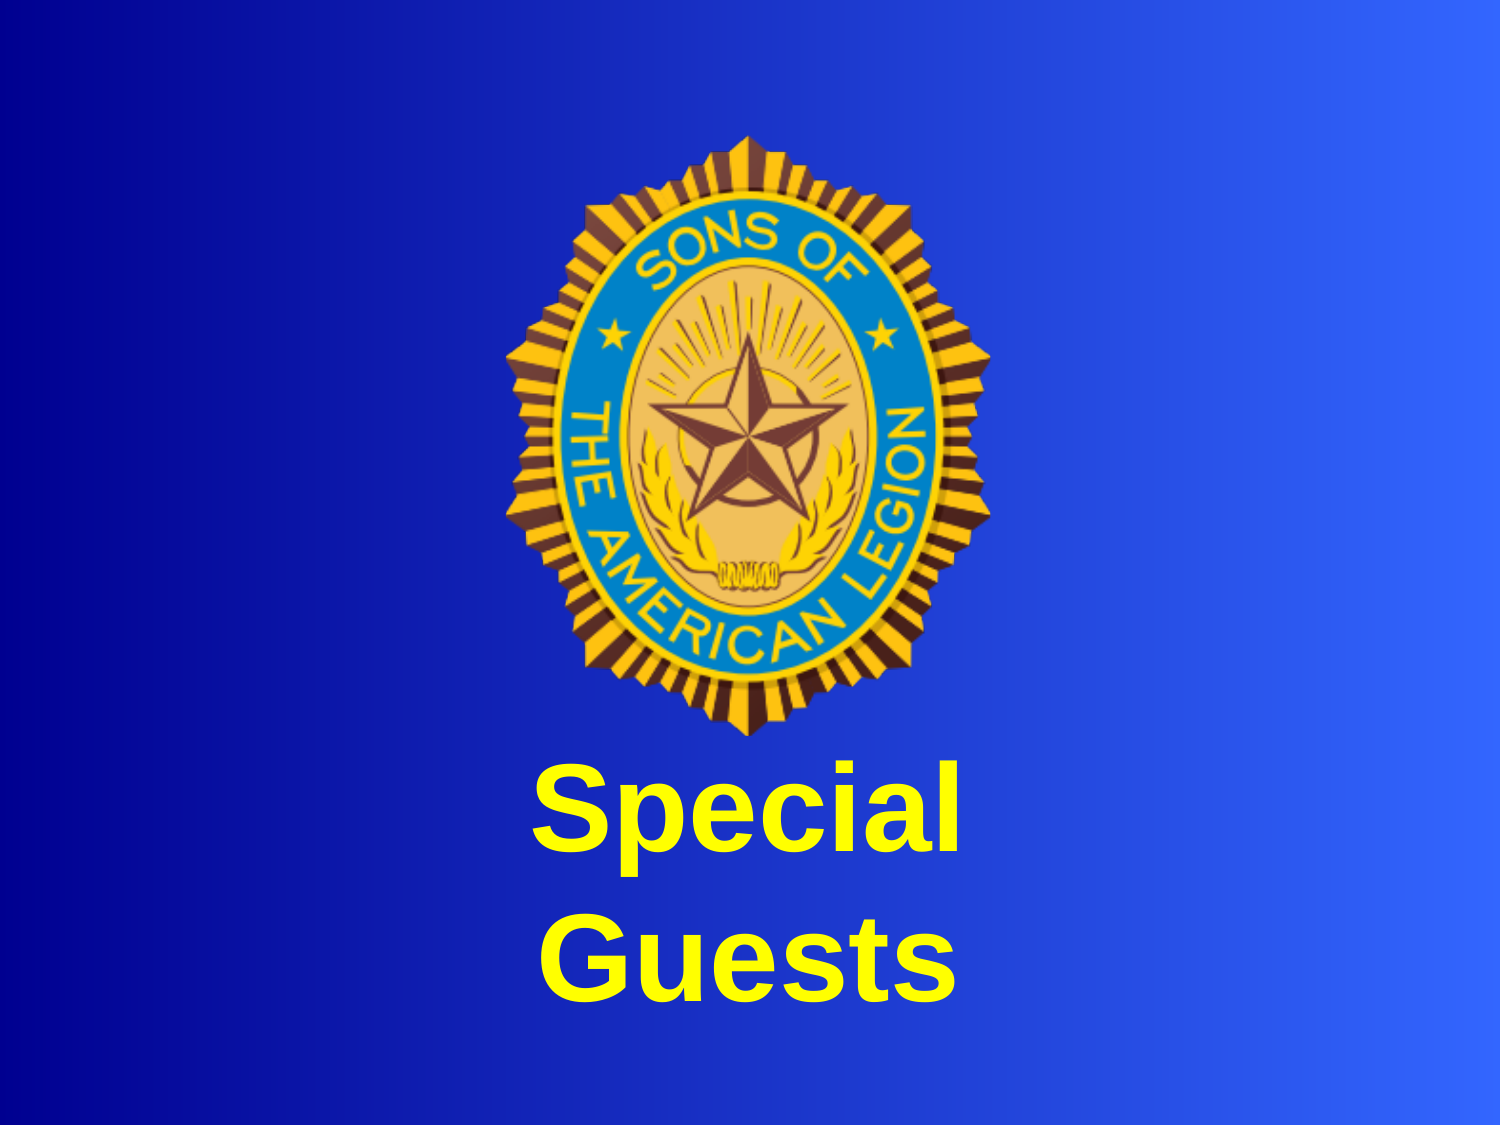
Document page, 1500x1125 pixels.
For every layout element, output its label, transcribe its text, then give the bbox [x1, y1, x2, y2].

title Special Guests [73, 683, 1424, 1070]
picture [505, 135, 991, 736]
